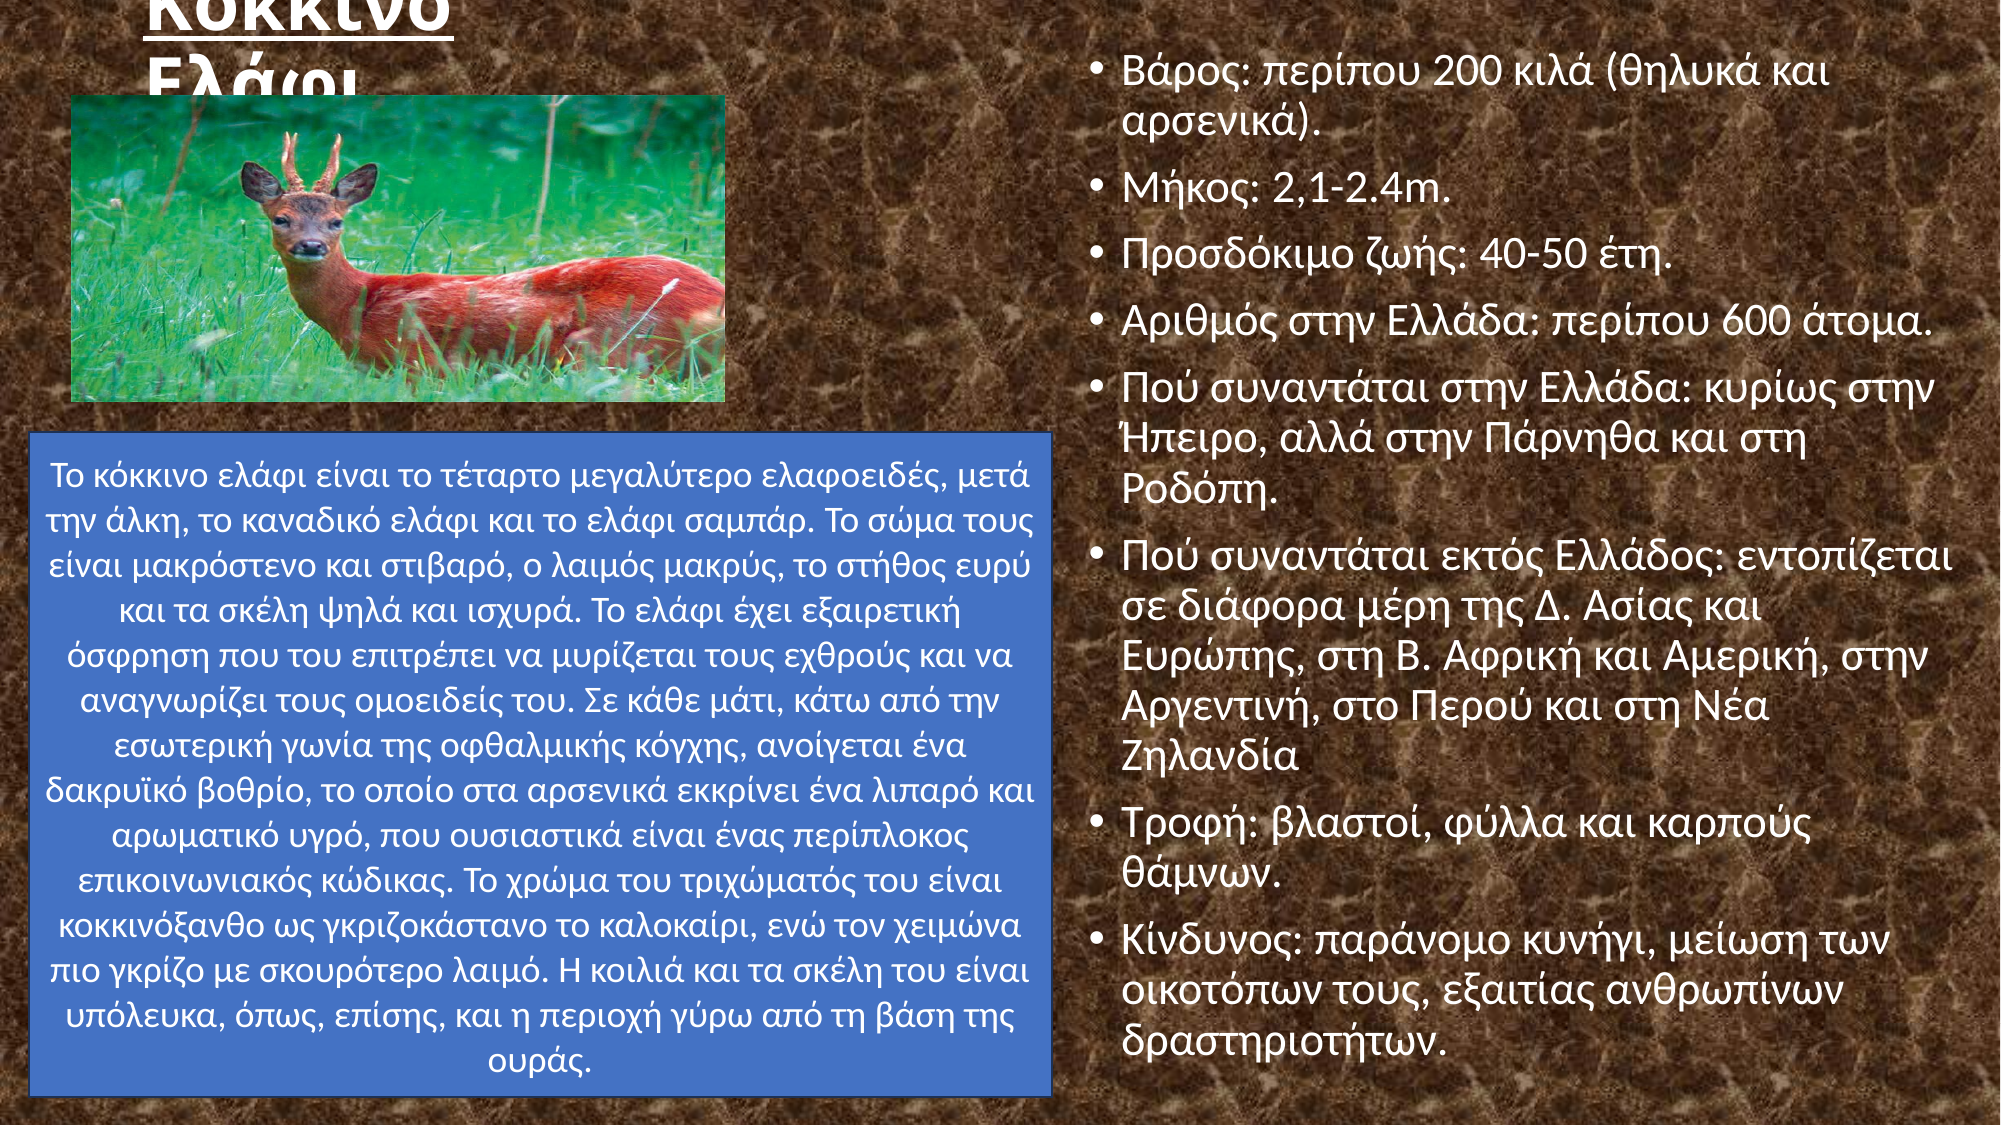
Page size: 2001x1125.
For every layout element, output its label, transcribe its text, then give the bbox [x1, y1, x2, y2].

title Κόκκινο Ελάφι [128, 28, 668, 66]
picture [0, 0, 2001, 1125]
text_box Το κόκκινο ελάφι είναι το τέταρτο μεγαλύτερο ελαφοειδές, μετά την άλκη, το καναδικό ελάφι και το ελάφι σαμπάρ. Το σώμα τους είναι μακρόστενο και στιβαρό, ο λαιμός μακρύς, το στήθος ευρύ και τα σκέλη ψηλά και ισχυρά. Το ελάφι έχει εξαιρετική όσφρηση που του επιτρέπει να μυρίζεται τους εχθρούς και να αναγνωρίζει τους ομοειδείς του. Σε κάθε μάτι, κάτω από την εσωτερική γωνία της οφθαλμικής κόγχης, ανοίγεται ένα δακρυϊκό βοθρίο, το οποίο στα αρσενικά εκκρίνει ένα λιπαρό και αρωματικό υγρό, που ουσιαστικά είναι ένας περίπλοκος επικοινωνιακός κώδικας. Το χρώμα του τριχώματός του είναι κοκκινόξανθο ως γκριζοκάστανο το καλοκαίρι, ενώ τον χειμώνα πιο γκρίζο με σκουρότερο λαιμό. Η κοιλιά και τα σκέλη του είναι υπόλευκα, όπως, επίσης, και η περιοχή γύρω από τη βάση της ουράς. [28, 431, 1053, 1098]
list Βάρος: περίπου 200 κιλά (θηλυκά και αρσενικά). Μήκος: 2,1-2.4m. Προσδόκιμο ζωής: 40-50 έτη. Αριθμός στην Ελλάδα: περίπου 600 άτομα. Πού συναντάται στην Ελλάδα: κυρίως στην Ήπειρο, αλλά στην Πάρνηθα και στη Ροδόπη. Πού συναντάται εκτός Ελλάδος: εντοπίζεται σε διάφορα μέρη της Δ. Ασίας και Ευρώπης, στη Β. Αφρική και Αμερική, στην Αργεντινή, στο Περού και στη Νέα Ζηλανδία Τροφή: βλαστοί, φύλλα και καρπούς θάμνων. Κίνδυνος: παράνομο κυνήγι, μείωση των οικοτόπων τους, εξαιτίας ανθρωπίνων δραστηριοτήτων. [1073, 37, 1972, 1097]
